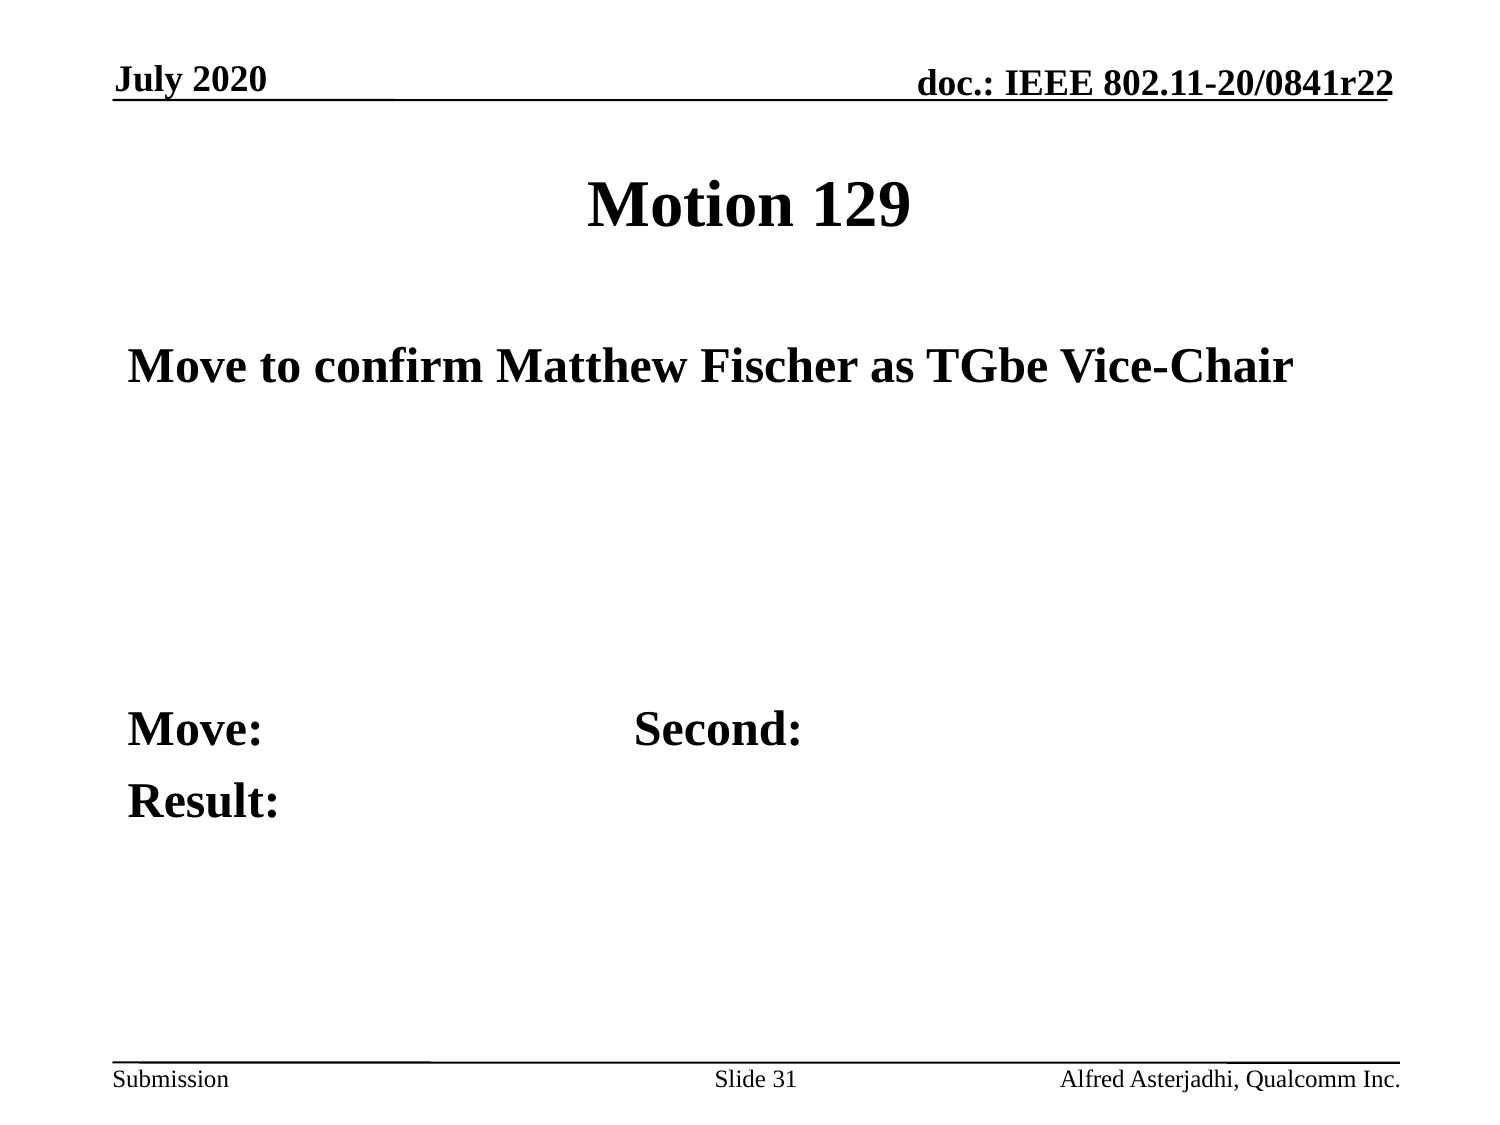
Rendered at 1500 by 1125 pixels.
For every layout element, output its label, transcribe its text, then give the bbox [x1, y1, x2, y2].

list Move to confirm Matthew Fischer as TGbe Vice-Chair Move: Second: Result: [112, 324, 1388, 1000]
title Motion 129 [112, 112, 1388, 288]
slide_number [114, 54, 423, 100]
slide_number Slide 31 [712, 1061, 800, 1123]
footer Alfred Asterjadhi, Qualcomm Inc. [878, 1061, 1402, 1093]
